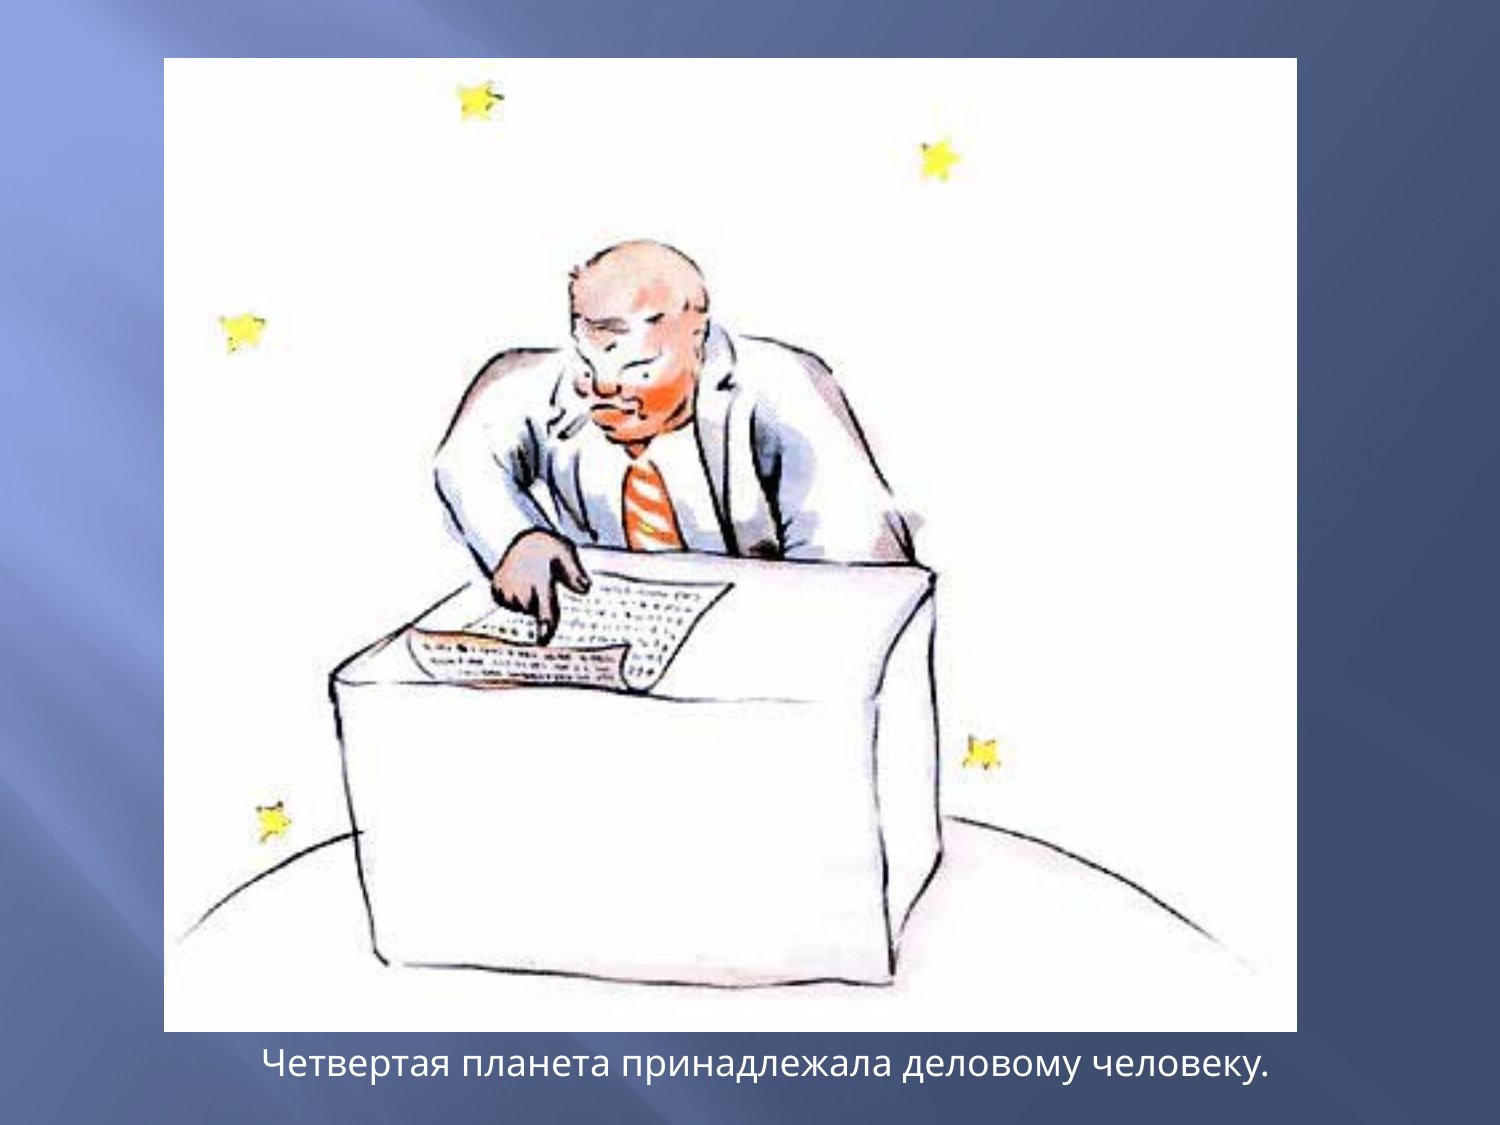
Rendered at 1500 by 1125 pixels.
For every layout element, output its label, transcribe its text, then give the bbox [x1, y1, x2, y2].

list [163, 58, 1297, 1032]
text_box Четвертая планета принадлежала деловому человеку. [246, 1056, 1336, 1091]
